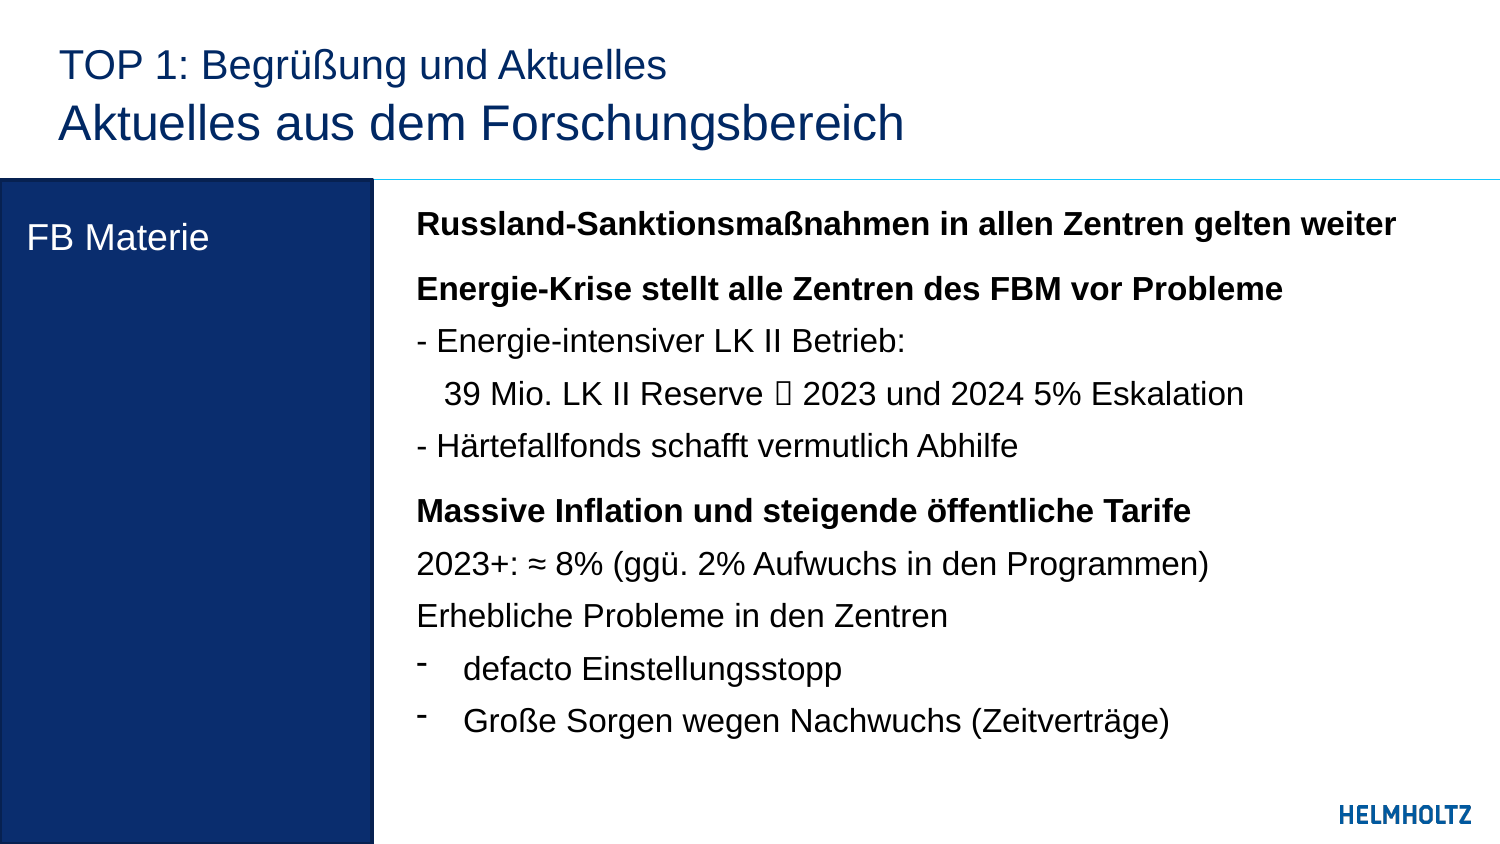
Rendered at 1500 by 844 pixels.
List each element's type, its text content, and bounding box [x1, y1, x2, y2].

list Aktuelles aus dem Forschungsbereich [58, 113, 1441, 158]
title TOP 1: Begrüßung und Aktuelles [59, 37, 1441, 99]
picture [1340, 805, 1471, 824]
text_box FB Materie [11, 205, 401, 266]
text_box [0, 178, 374, 844]
text_box Russland-Sanktionsmaßnahmen in allen Zentren gelten weiter Energie-Krise stellt alle Zentren des FBM vor Probleme - Energie-intensiver LK II Betrieb: 39 Mio. LK II Reserve  2023 und 2024 5% Eskalation - Härtefallfonds schafft vermutlich Abhilfe Massive Inflation und steigende öffentliche Tarife 2023+: ≈ 8% (ggü. 2% Aufwuchs in den Programmen) Erhebliche Probleme in den Zentren defacto Einstellungsstopp Große Sorgen wegen Nachwuchs (Zeitverträge) [401, 194, 1441, 764]
